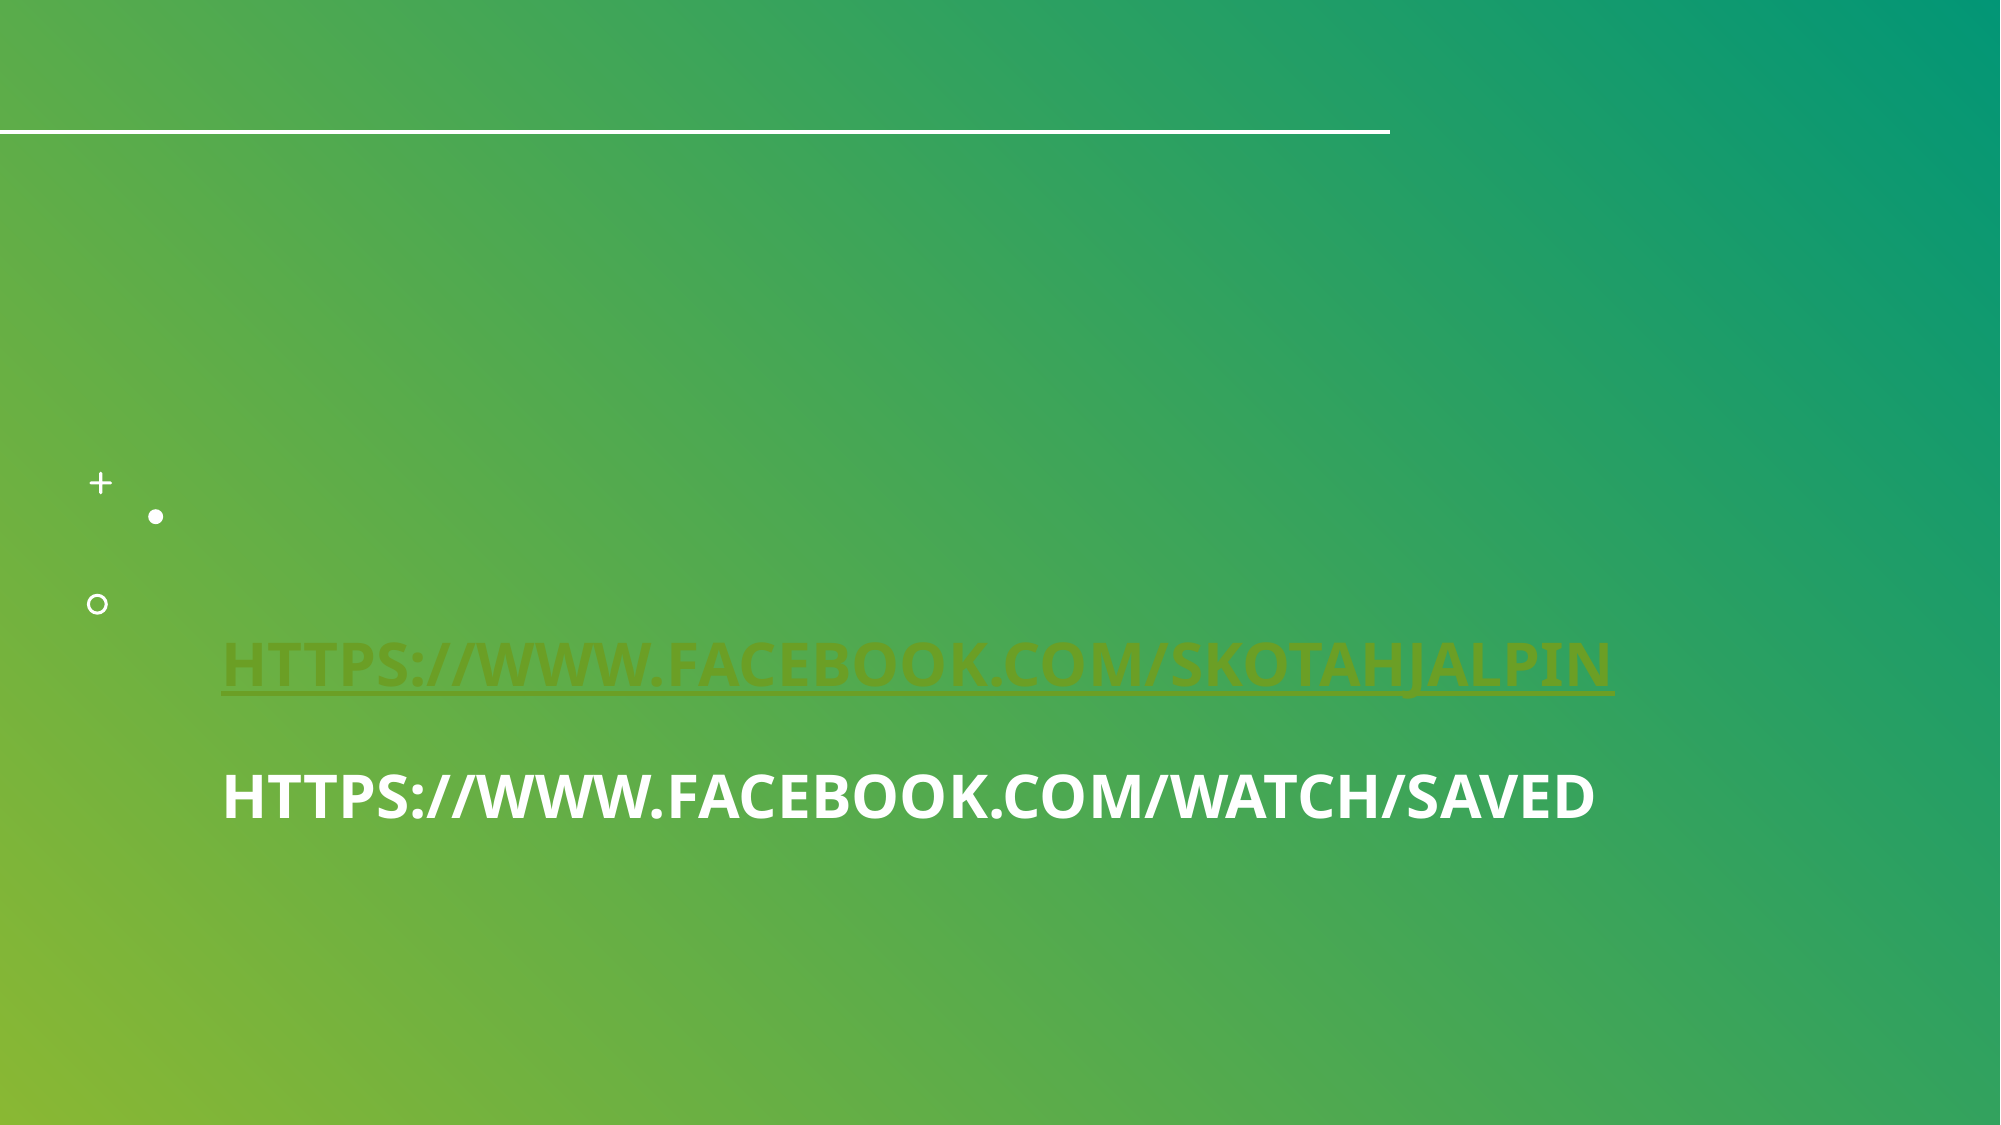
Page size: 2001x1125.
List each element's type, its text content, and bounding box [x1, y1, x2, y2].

text_box [148, 509, 164, 525]
text_box [86, 593, 108, 615]
title https://www.facebook.com/skotahjalpin https://www.facebook.com/watch/saved [206, 372, 1794, 840]
text_box [89, 471, 113, 495]
text_box [0, 0, 2000, 1125]
